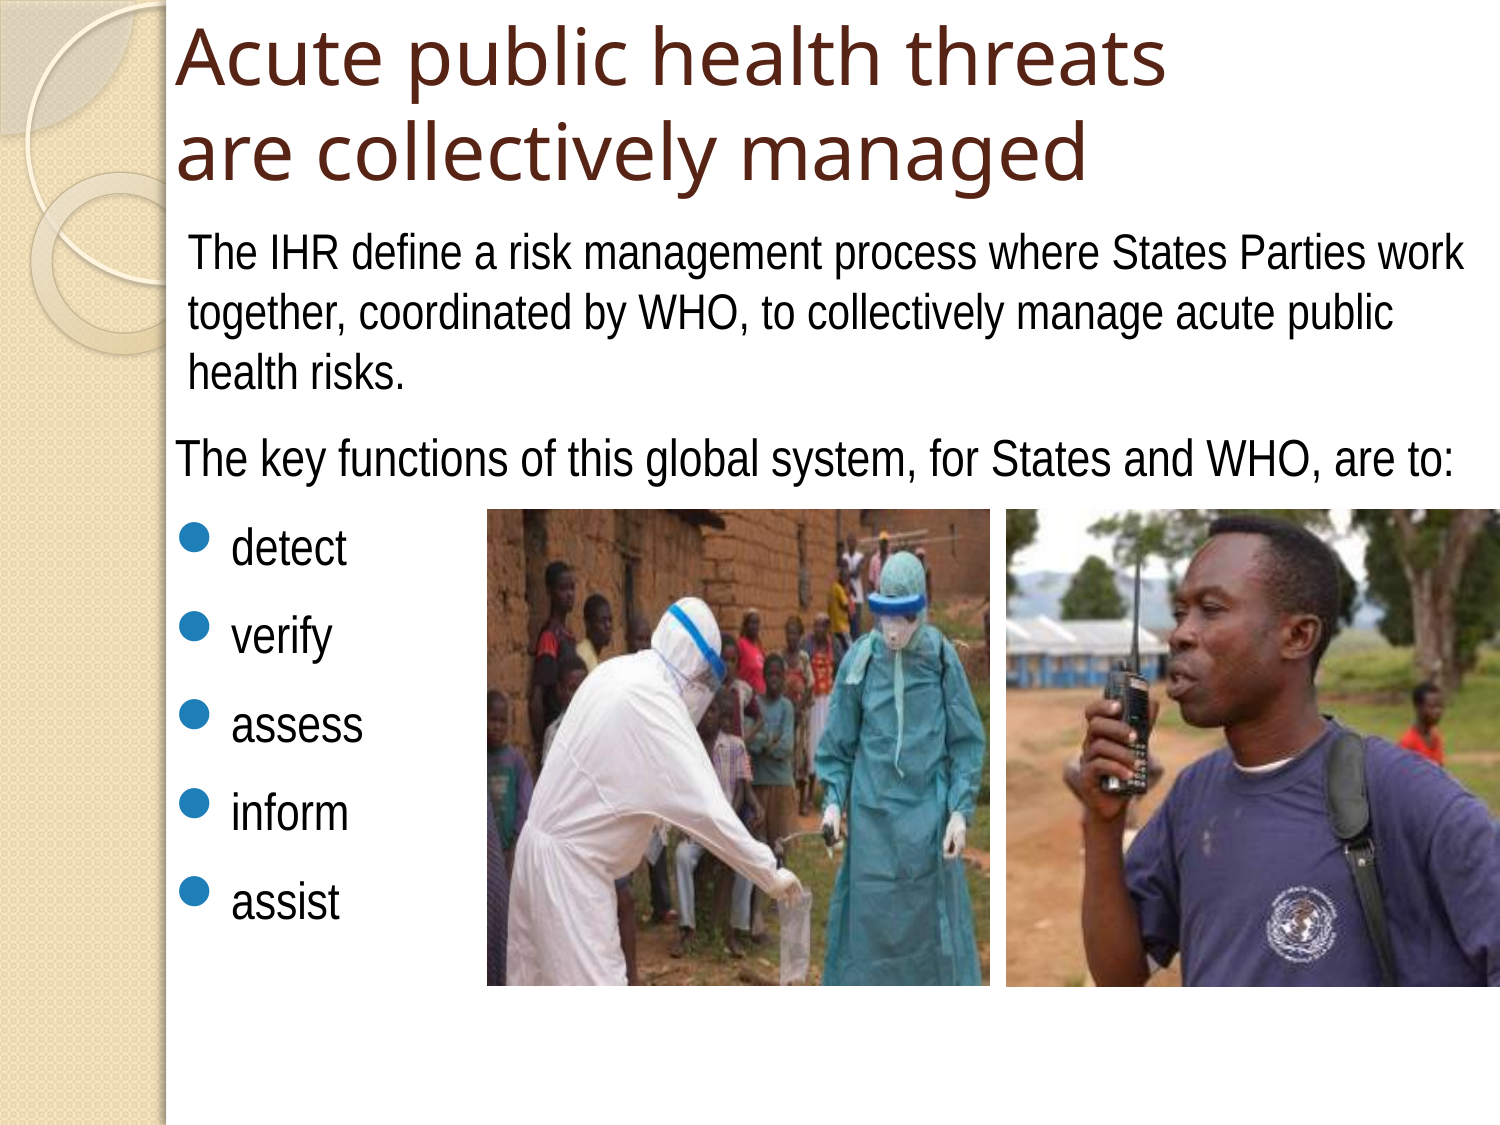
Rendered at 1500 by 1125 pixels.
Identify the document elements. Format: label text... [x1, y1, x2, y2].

text_box The IHR define a risk management process where States Parties work together, coordinated by WHO, to collectively manage acute public health risks. [187, 219, 1500, 400]
picture [1006, 509, 1500, 988]
title Acute public health threats are collectively managed [162, 0, 1500, 204]
picture [487, 509, 990, 986]
text_box The key functions of this global system, for States and WHO, are to: detect verify assess inform assist [174, 424, 1500, 975]
